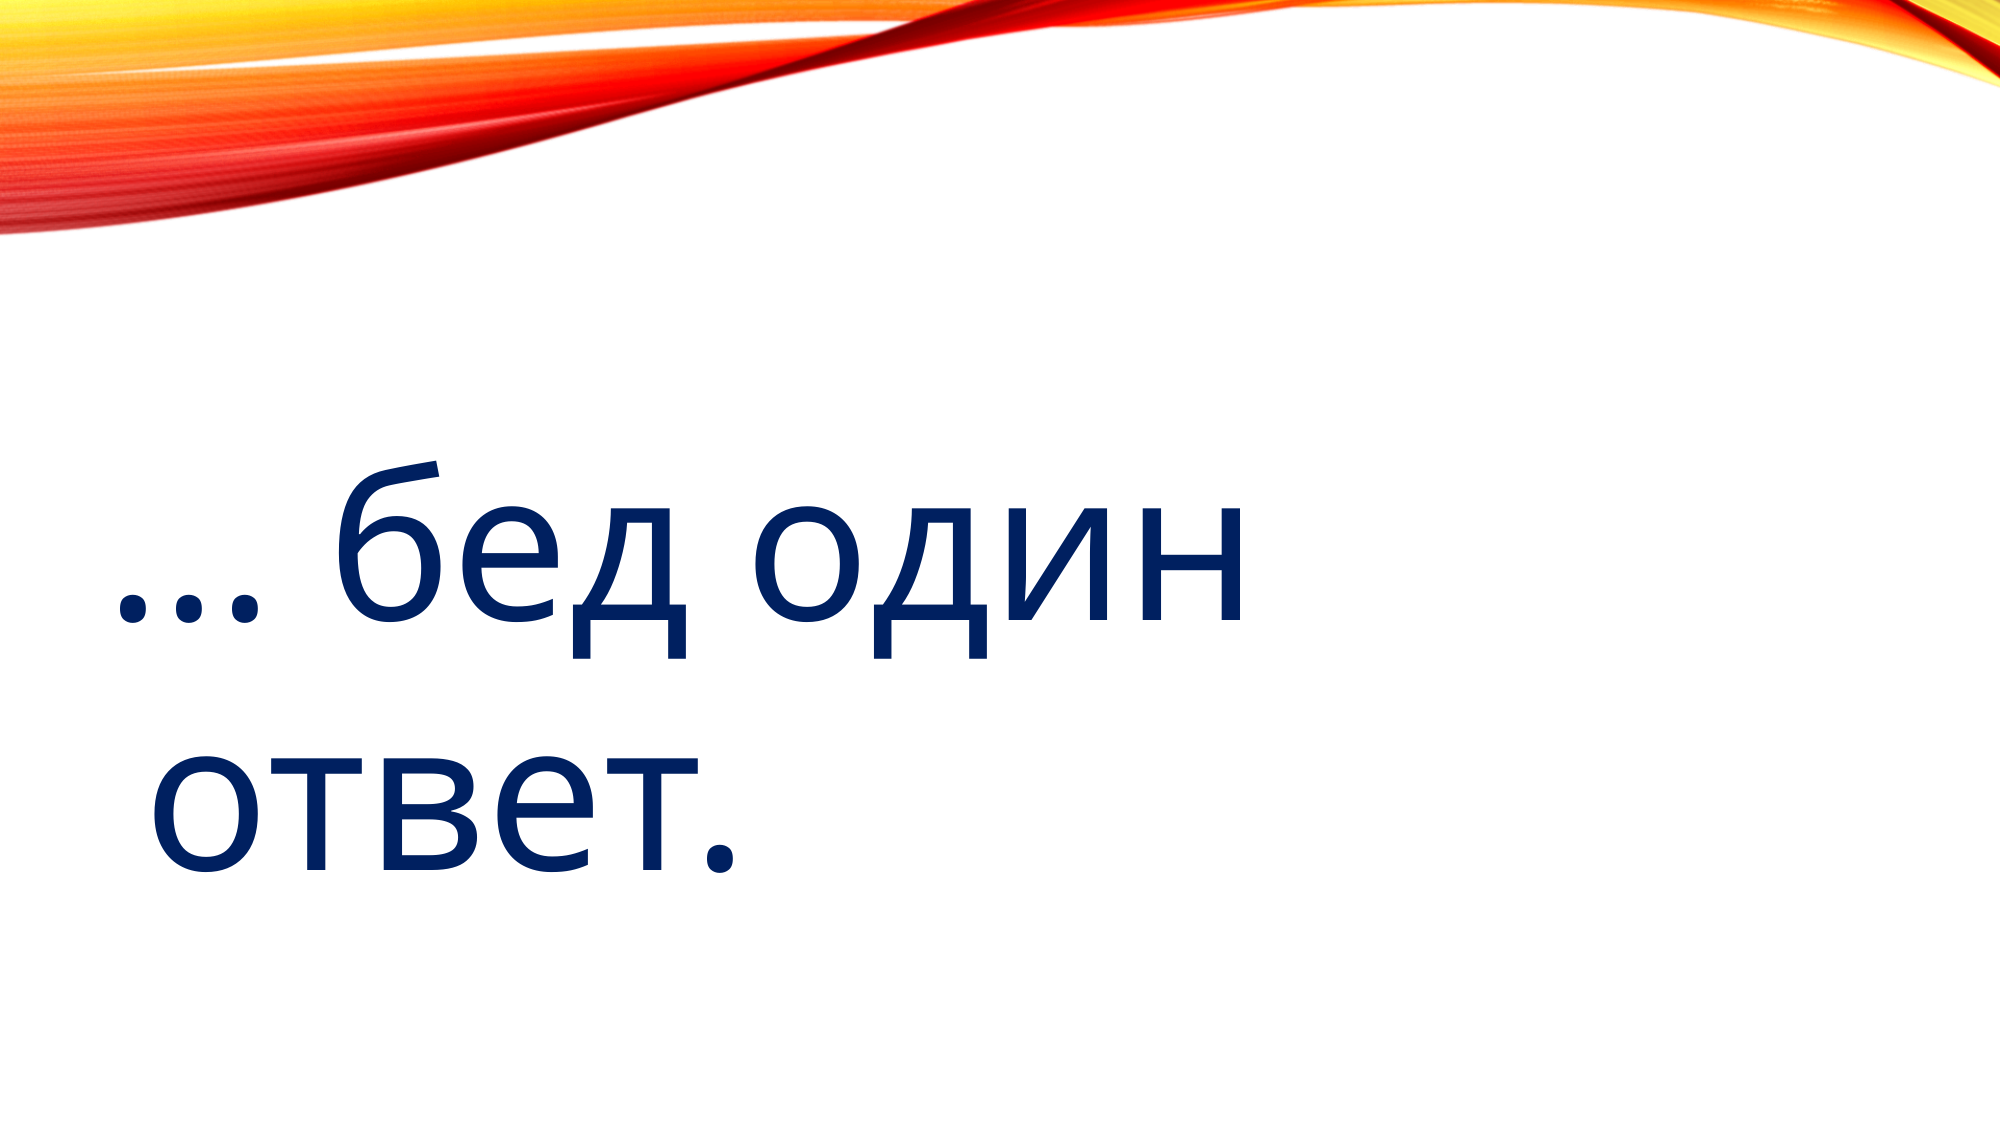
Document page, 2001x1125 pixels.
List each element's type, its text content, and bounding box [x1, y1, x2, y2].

picture [0, 0, 2000, 237]
text_box ... бед один ответ. [53, 405, 1899, 920]
